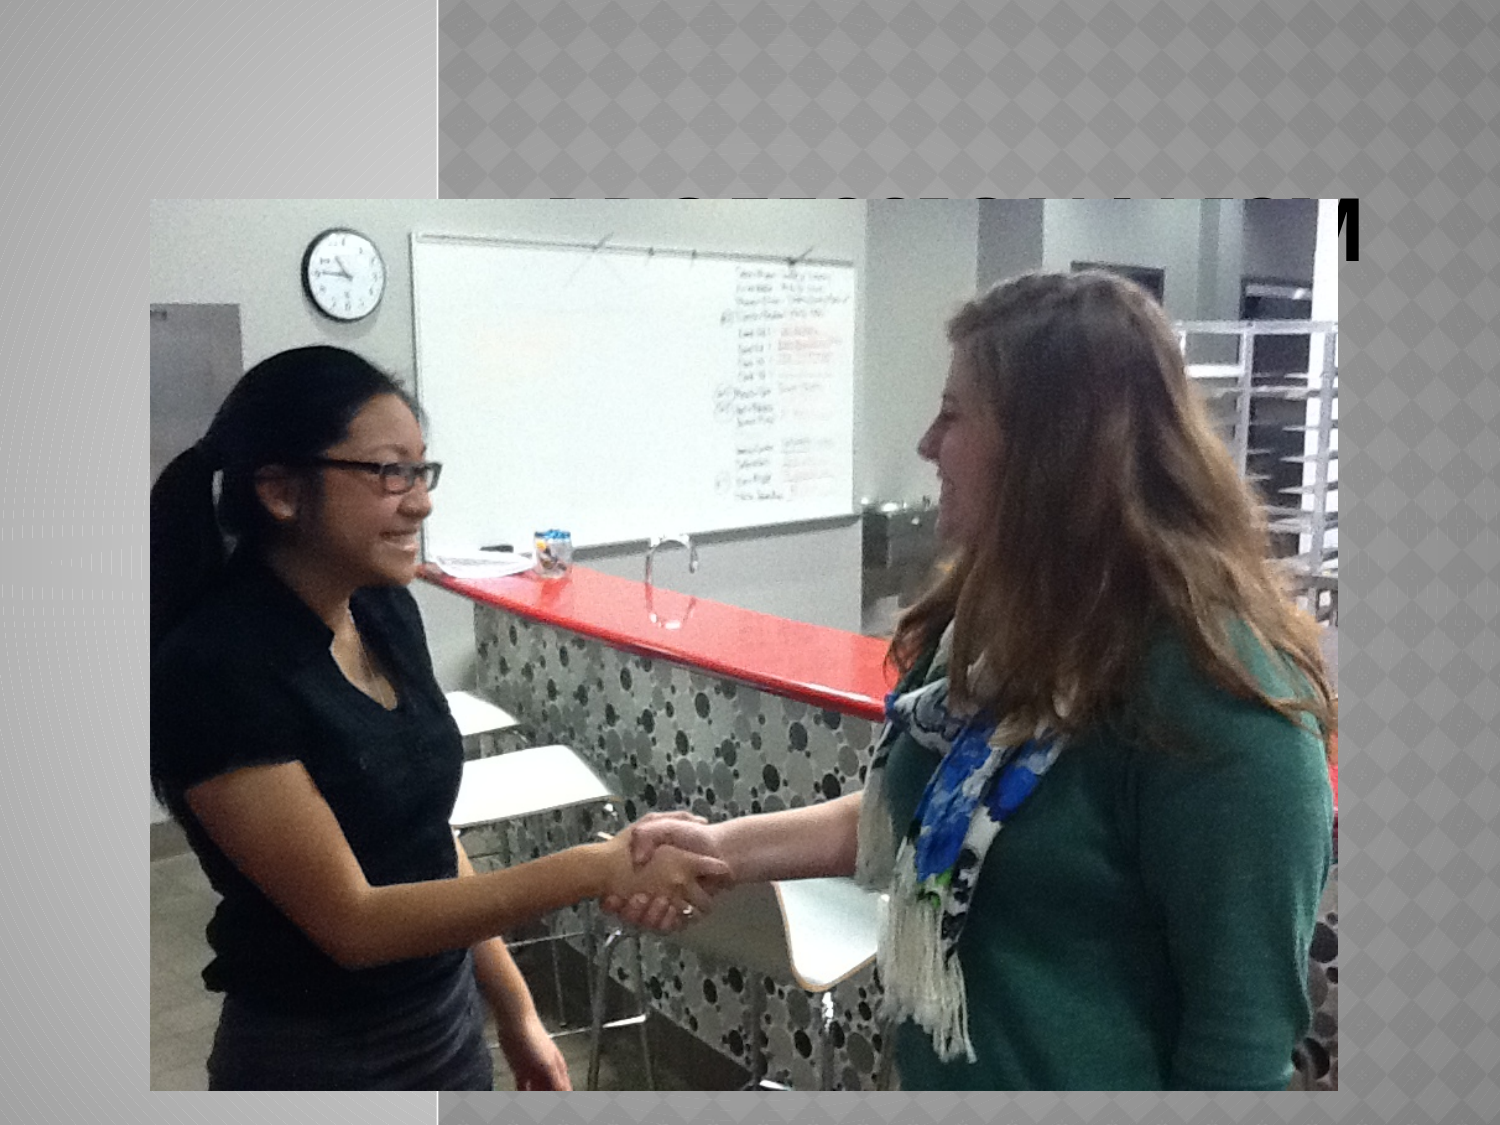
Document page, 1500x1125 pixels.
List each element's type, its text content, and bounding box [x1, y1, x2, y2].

title Professionalism [99, 37, 1375, 279]
picture [149, 199, 1338, 1092]
